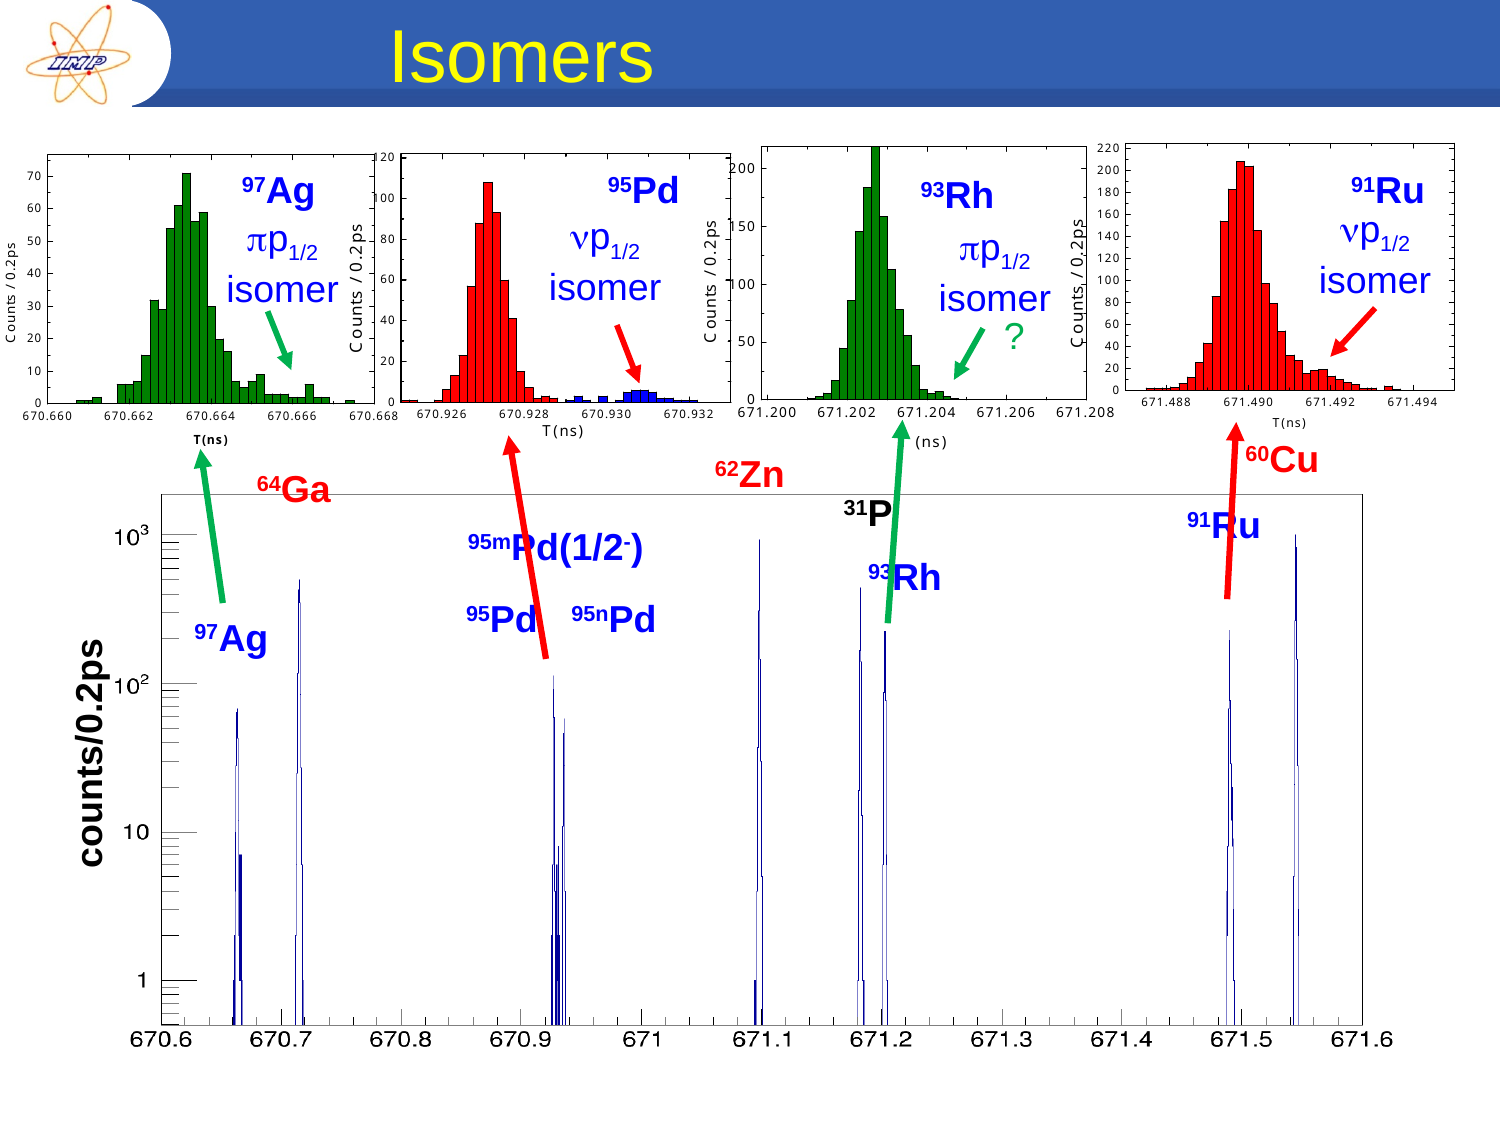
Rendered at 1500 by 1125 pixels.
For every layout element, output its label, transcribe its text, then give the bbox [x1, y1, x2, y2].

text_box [1062, 137, 1456, 432]
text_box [616, 324, 640, 384]
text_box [341, 146, 733, 442]
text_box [0, 153, 340, 450]
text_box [887, 419, 903, 624]
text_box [508, 435, 547, 660]
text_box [267, 311, 292, 371]
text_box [200, 448, 223, 604]
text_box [1226, 421, 1237, 600]
picture [23, 0, 1500, 107]
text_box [953, 328, 984, 381]
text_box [1330, 302, 1376, 358]
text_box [696, 145, 1118, 453]
picture [11, 427, 1500, 1092]
text_box Isomers [373, 0, 712, 105]
